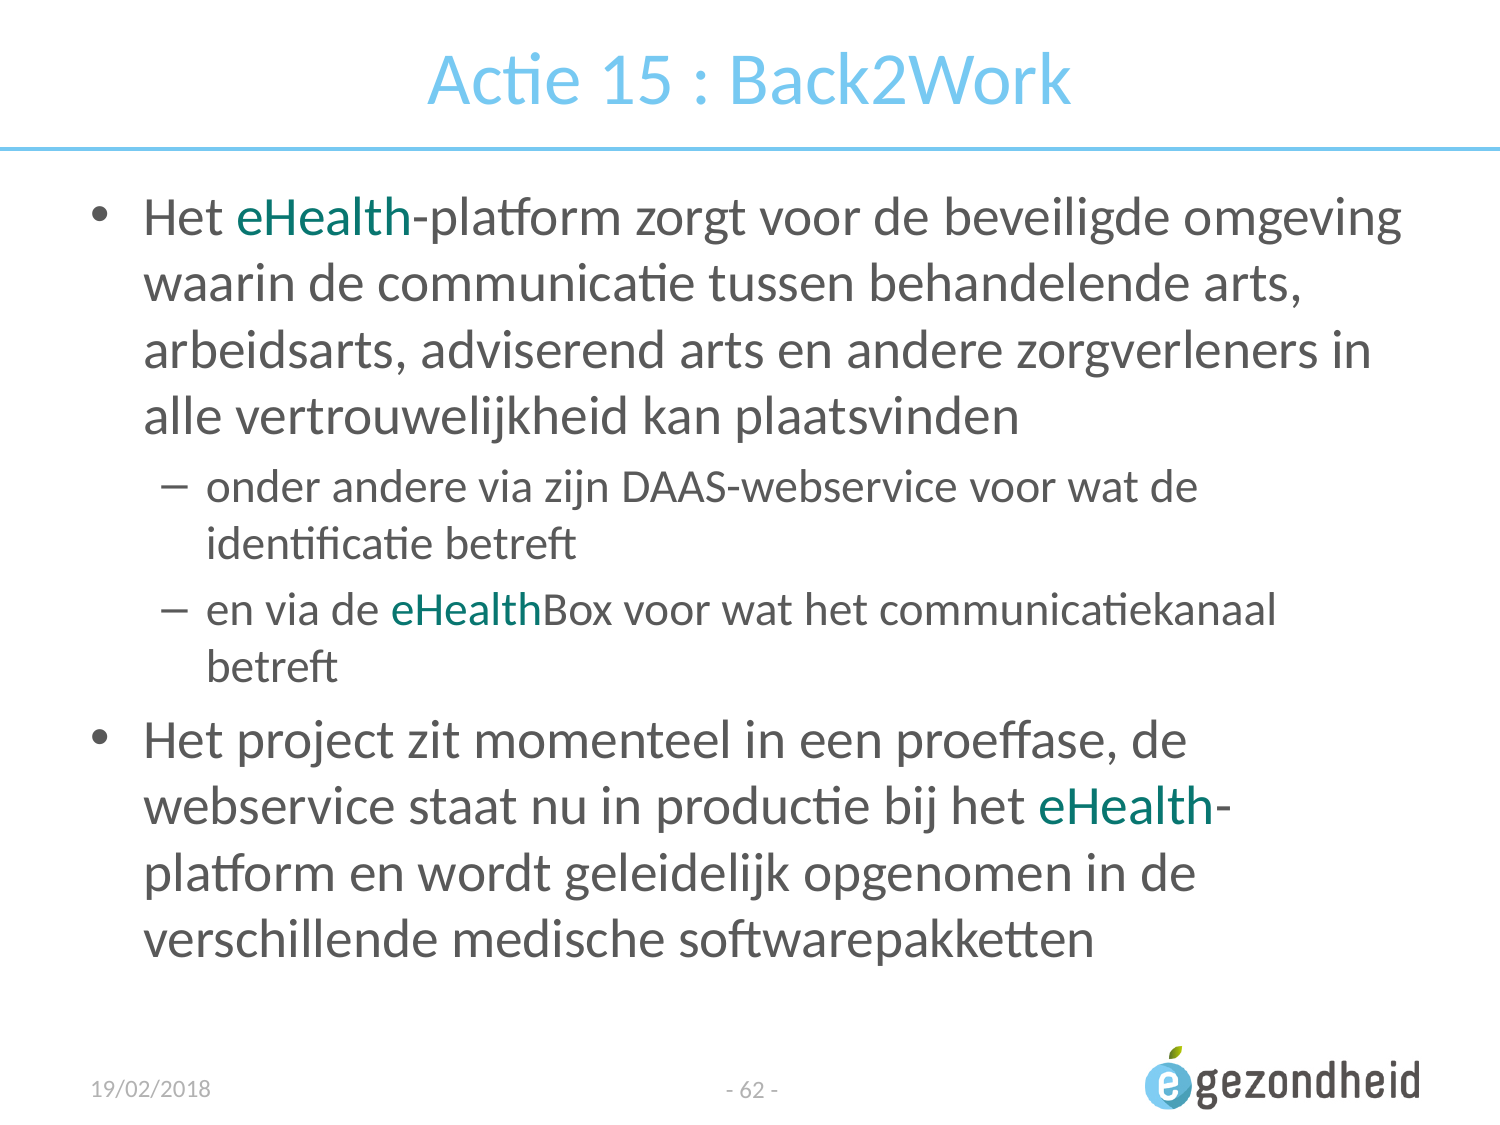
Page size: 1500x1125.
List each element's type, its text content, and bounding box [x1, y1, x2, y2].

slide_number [75, 1057, 425, 1118]
slide_number - 62 - [577, 1058, 928, 1119]
picture [1116, 1037, 1447, 1125]
list Het eHealth-platform zorgt voor de beveiligde omgeving waarin de communicatie tussen behandelende arts, arbeidsarts, adviserend arts en andere zorgverleners in alle vertrouwelijkheid kan plaatsvinden onder andere via zijn DAAS-webservice voor wat de identificatie betreft en via de eHealthBox voor wat het communicatiekanaal betreft Het project zit momenteel in een proeffase, de webservice staat nu in productie bij het eHealth-platform en wordt geleidelijk opgenomen in de verschillende medische softwarepakketten [75, 172, 1425, 1035]
title Actie 15 : Back2Work [0, 0, 1500, 149]
